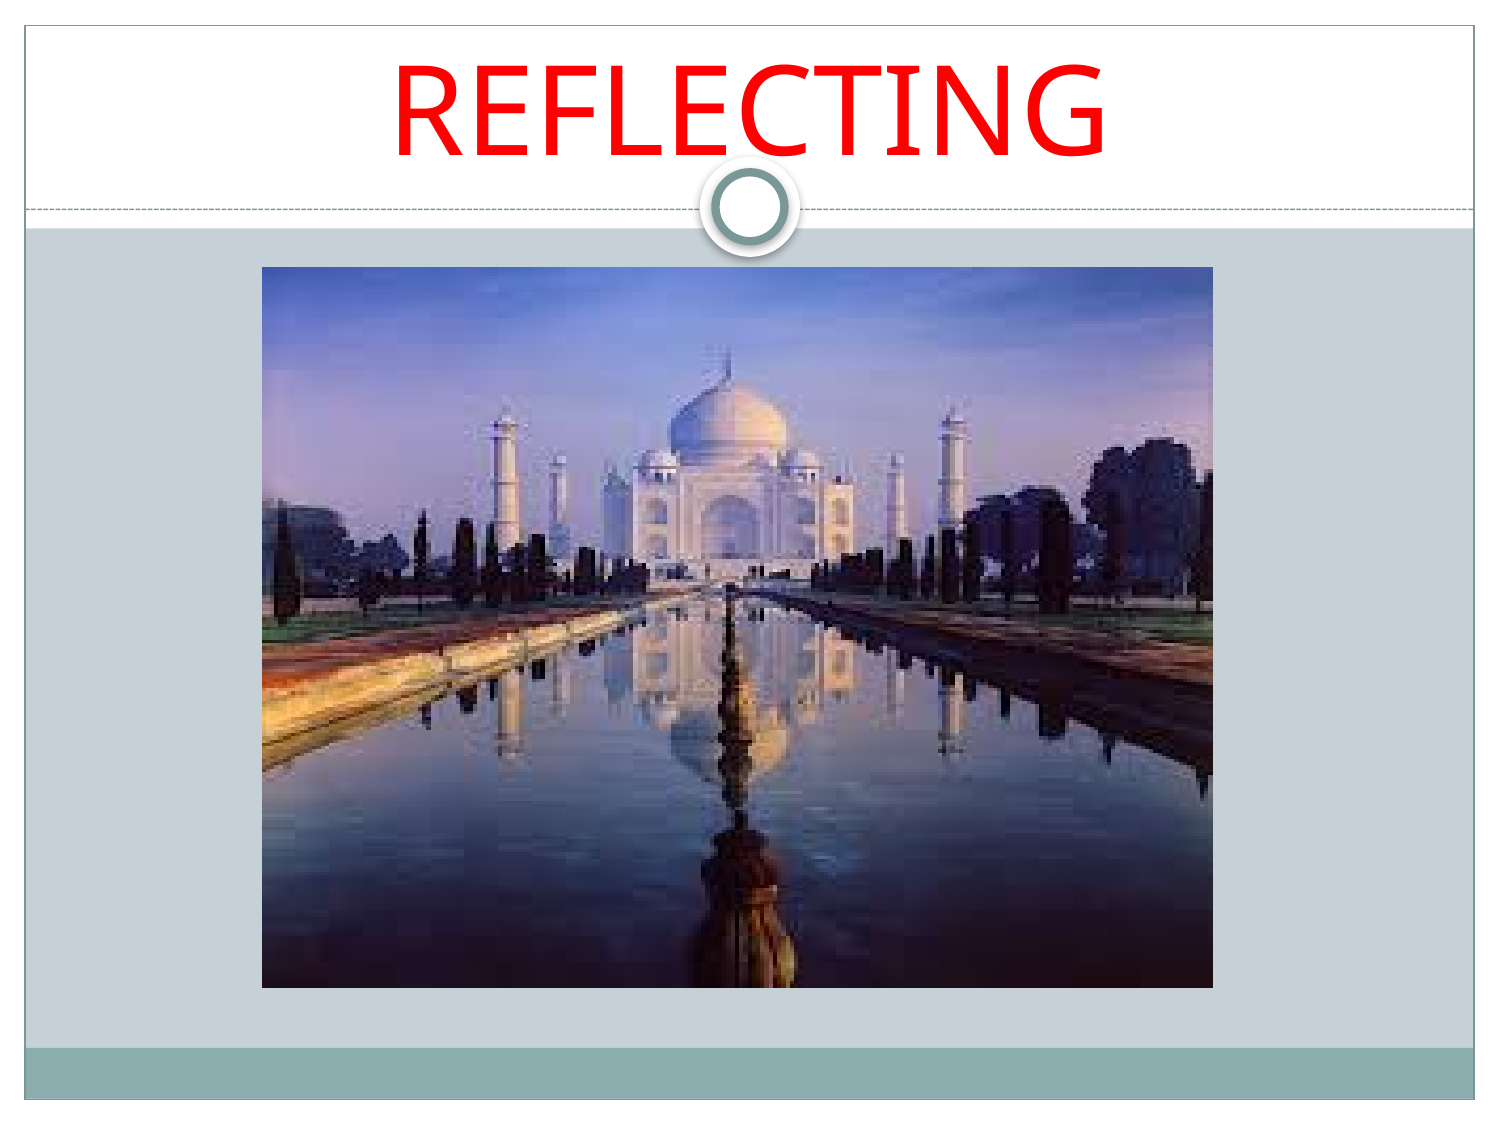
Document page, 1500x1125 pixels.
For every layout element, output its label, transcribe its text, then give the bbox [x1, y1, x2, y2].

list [262, 267, 1213, 988]
title REFLECTING [49, 37, 1450, 188]
